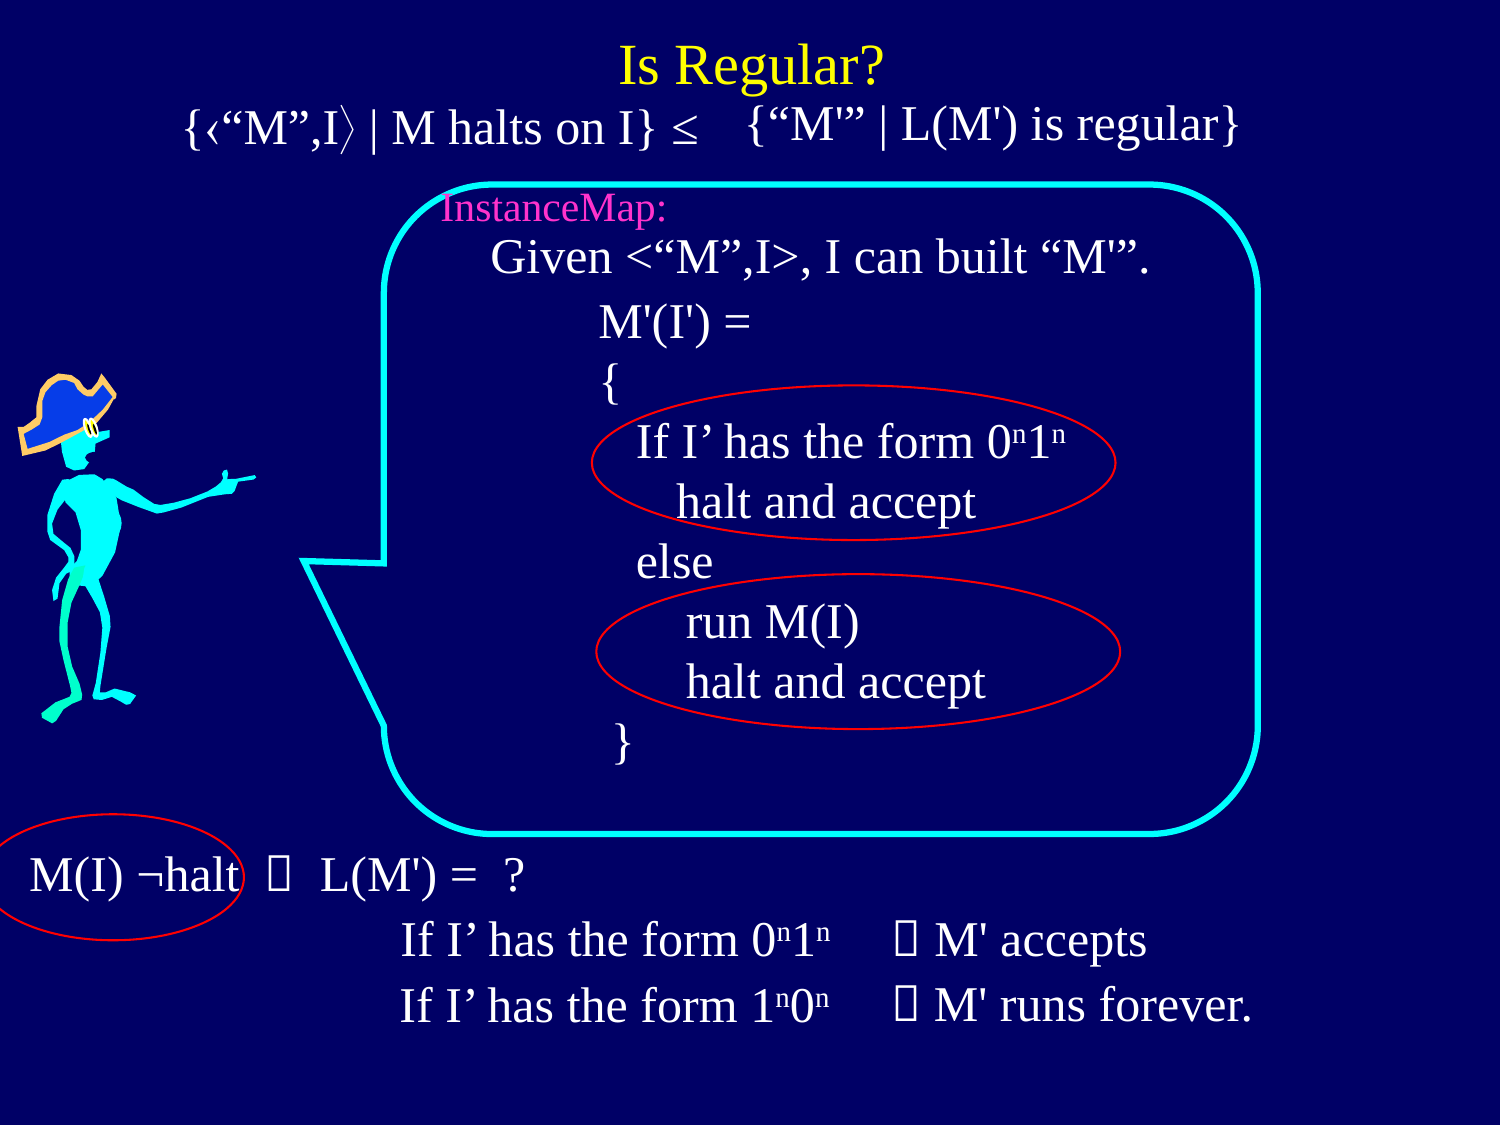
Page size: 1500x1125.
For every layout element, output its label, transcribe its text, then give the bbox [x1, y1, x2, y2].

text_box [383, 184, 1259, 835]
text_box {“M'” | L(M') is regular} [698, 83, 1289, 158]
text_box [17, 373, 256, 724]
text_box InstanceMap: [395, 172, 727, 182]
text_box  M' runs forever. [846, 964, 1299, 1039]
text_box  M' accepts [846, 898, 1194, 964]
text_box M(I) ¬halt  L(M') = ? [211, 834, 571, 909]
text_box If I’ has the form 1n0n [354, 964, 875, 1040]
text_box [0, 814, 244, 941]
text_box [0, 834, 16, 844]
text_box Is Regular? [573, 19, 931, 87]
text_box {“M”,I | M halts on I} ≤ [135, 87, 821, 163]
text_box If I’ has the form 0n1n [355, 899, 846, 964]
